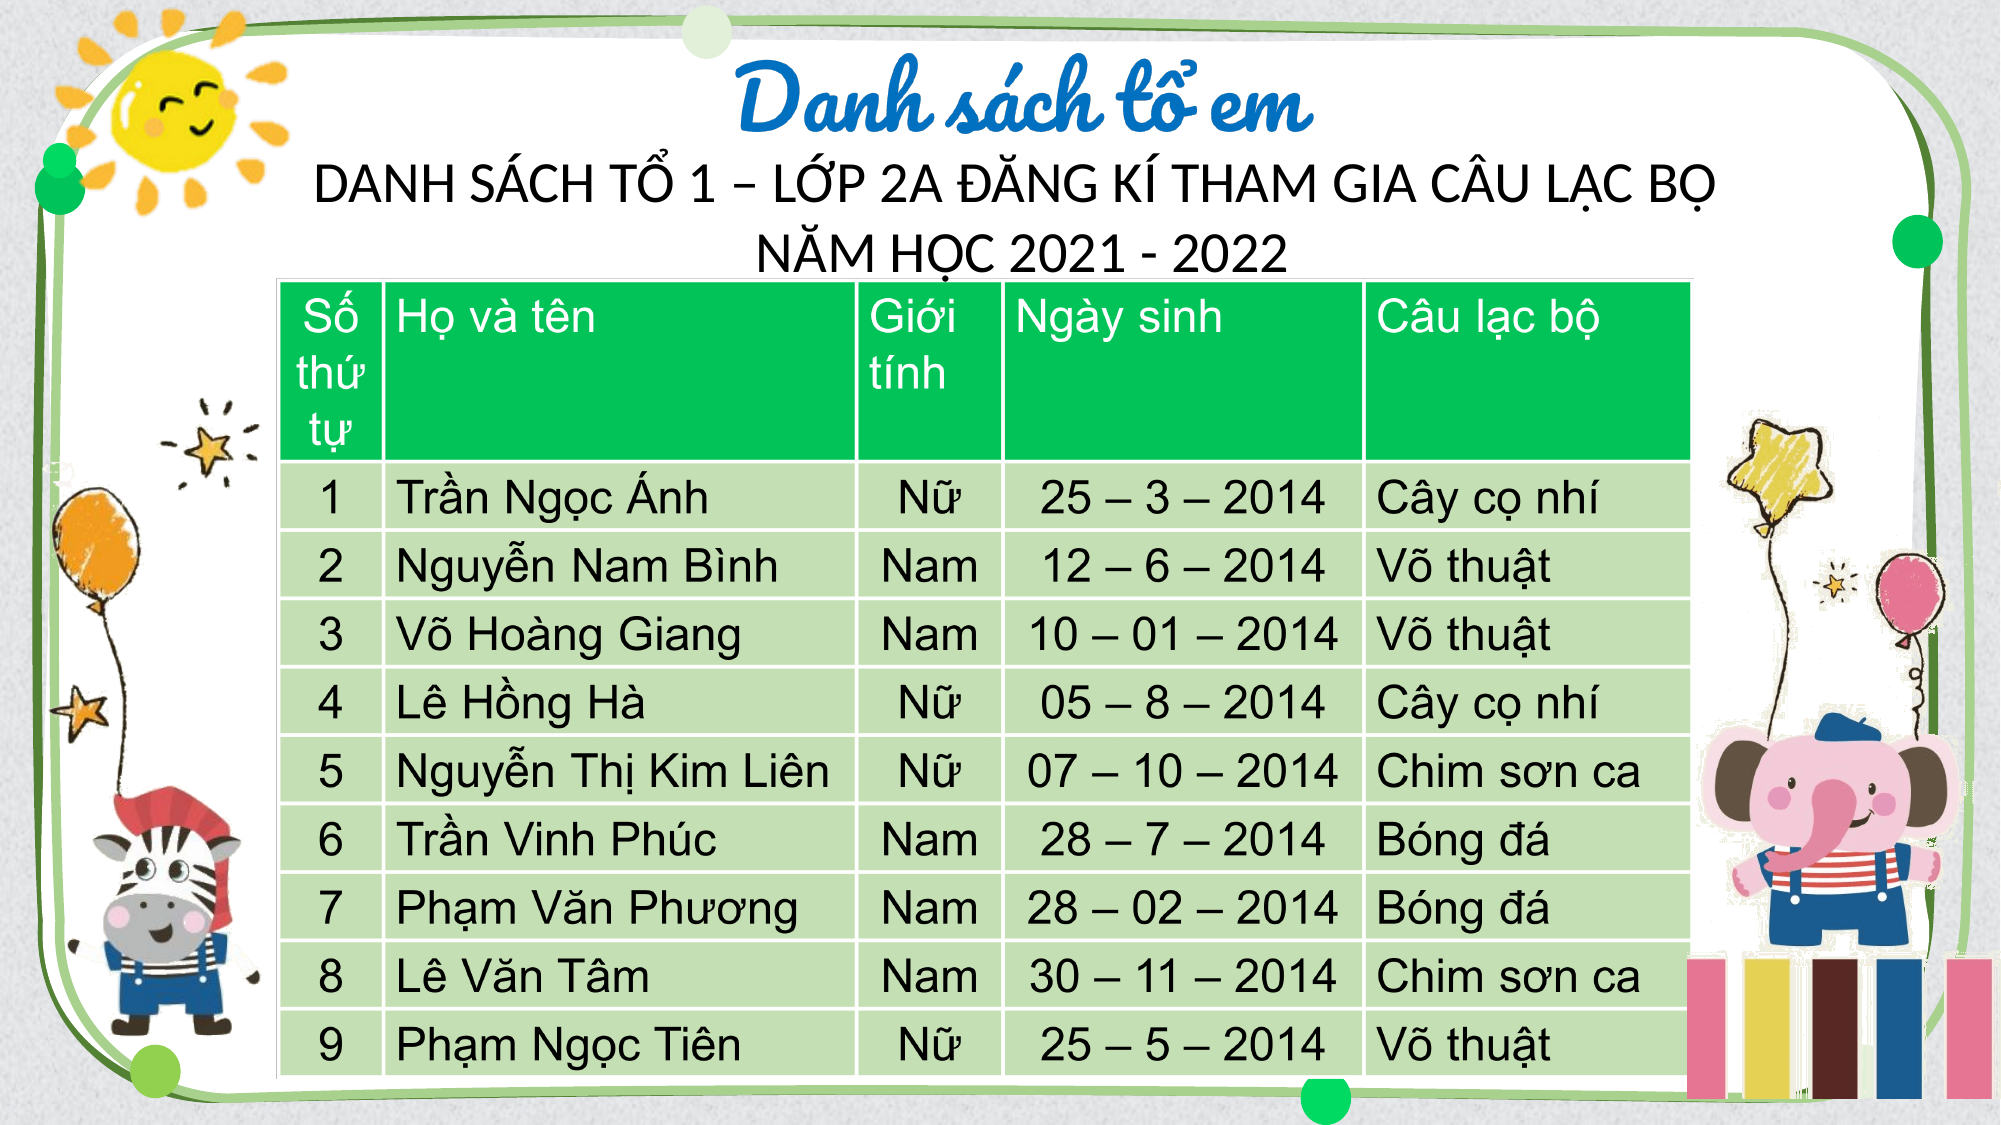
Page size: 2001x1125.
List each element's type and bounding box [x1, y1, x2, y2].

picture [33, 0, 2001, 1125]
picture [0, 0, 334, 246]
text_box [34, 5, 1966, 393]
picture [681, 32, 1459, 208]
text_box [34, 1053, 1966, 1125]
